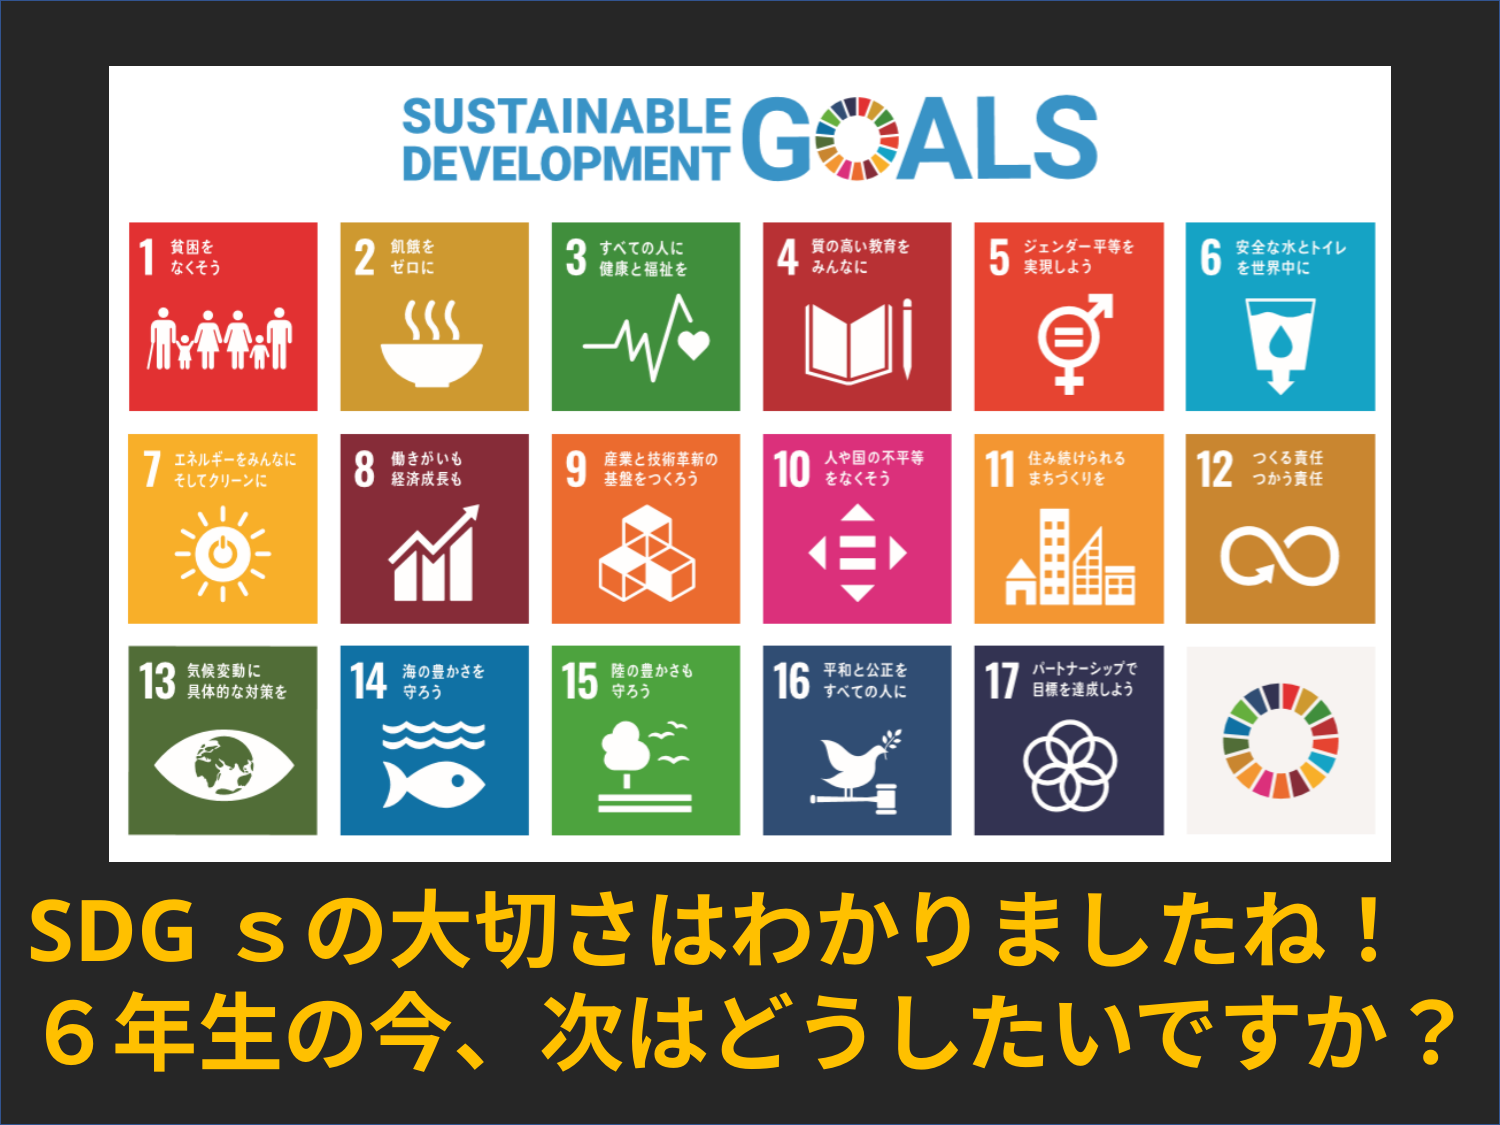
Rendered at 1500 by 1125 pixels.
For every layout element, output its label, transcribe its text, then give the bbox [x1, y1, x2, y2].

text_box SDGｓの大切さはわかりましたね！ ６年生の今、次はどうしたいですか？ [12, 834, 1500, 1091]
text_box [0, 0, 1500, 1125]
picture [109, 66, 1391, 862]
